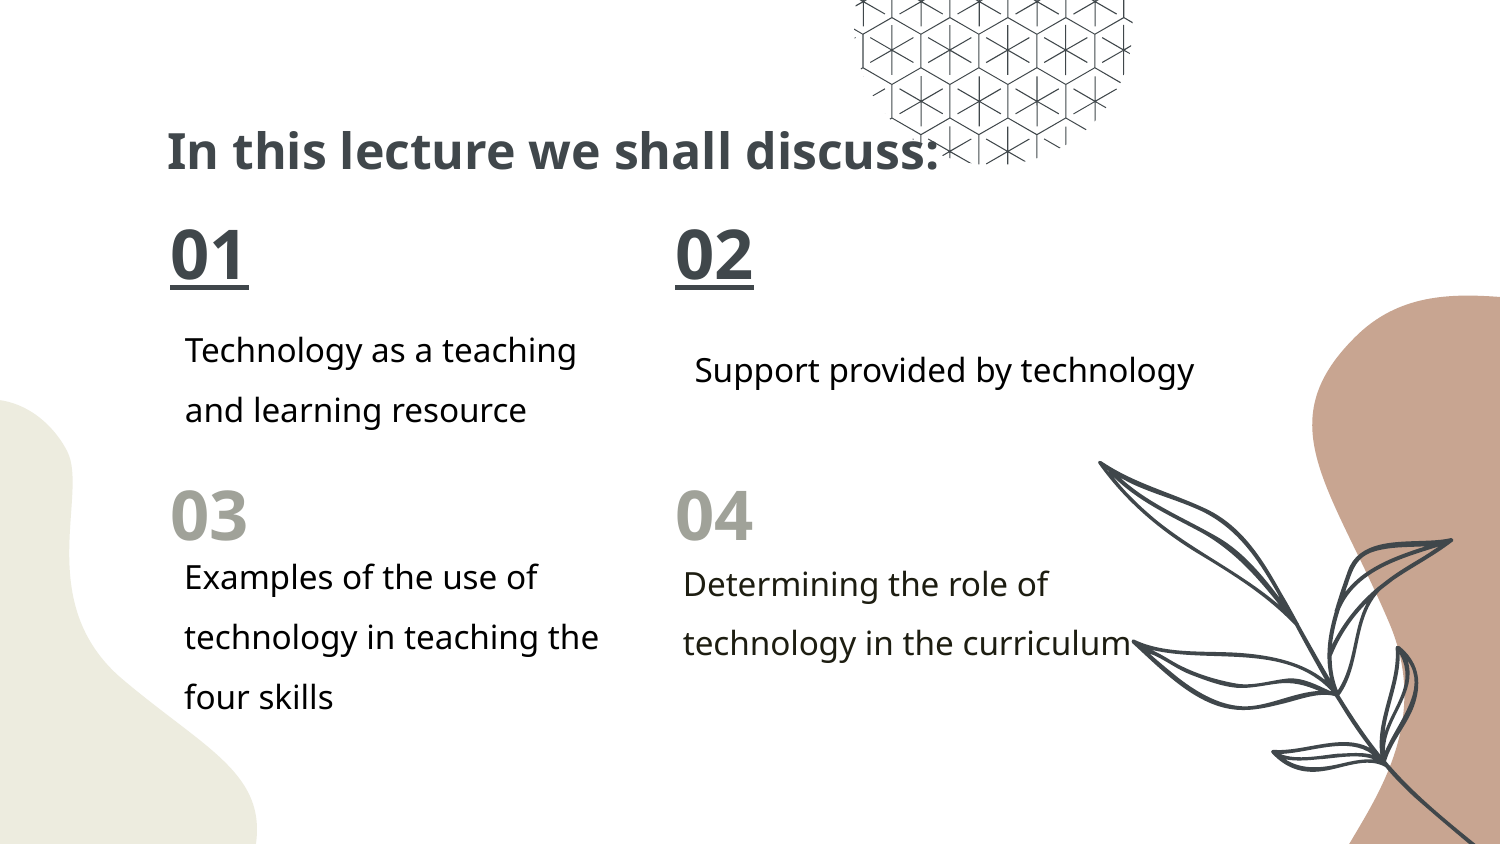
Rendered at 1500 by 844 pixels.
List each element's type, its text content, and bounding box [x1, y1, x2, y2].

subtitle Support provided by technology [660, 292, 1243, 447]
title 04 [660, 478, 799, 547]
subtitle Technology as a teaching and learning resource [155, 292, 599, 447]
subtitle Determining the role of technology in the curriculum [667, 539, 1239, 667]
subtitle Examples of the use of technology in teaching the four skills [154, 550, 668, 702]
title 02 [660, 223, 799, 292]
title 01 [155, 223, 294, 292]
title In this lecture we shall discuss: [152, 105, 1372, 195]
title 03 [155, 478, 294, 547]
